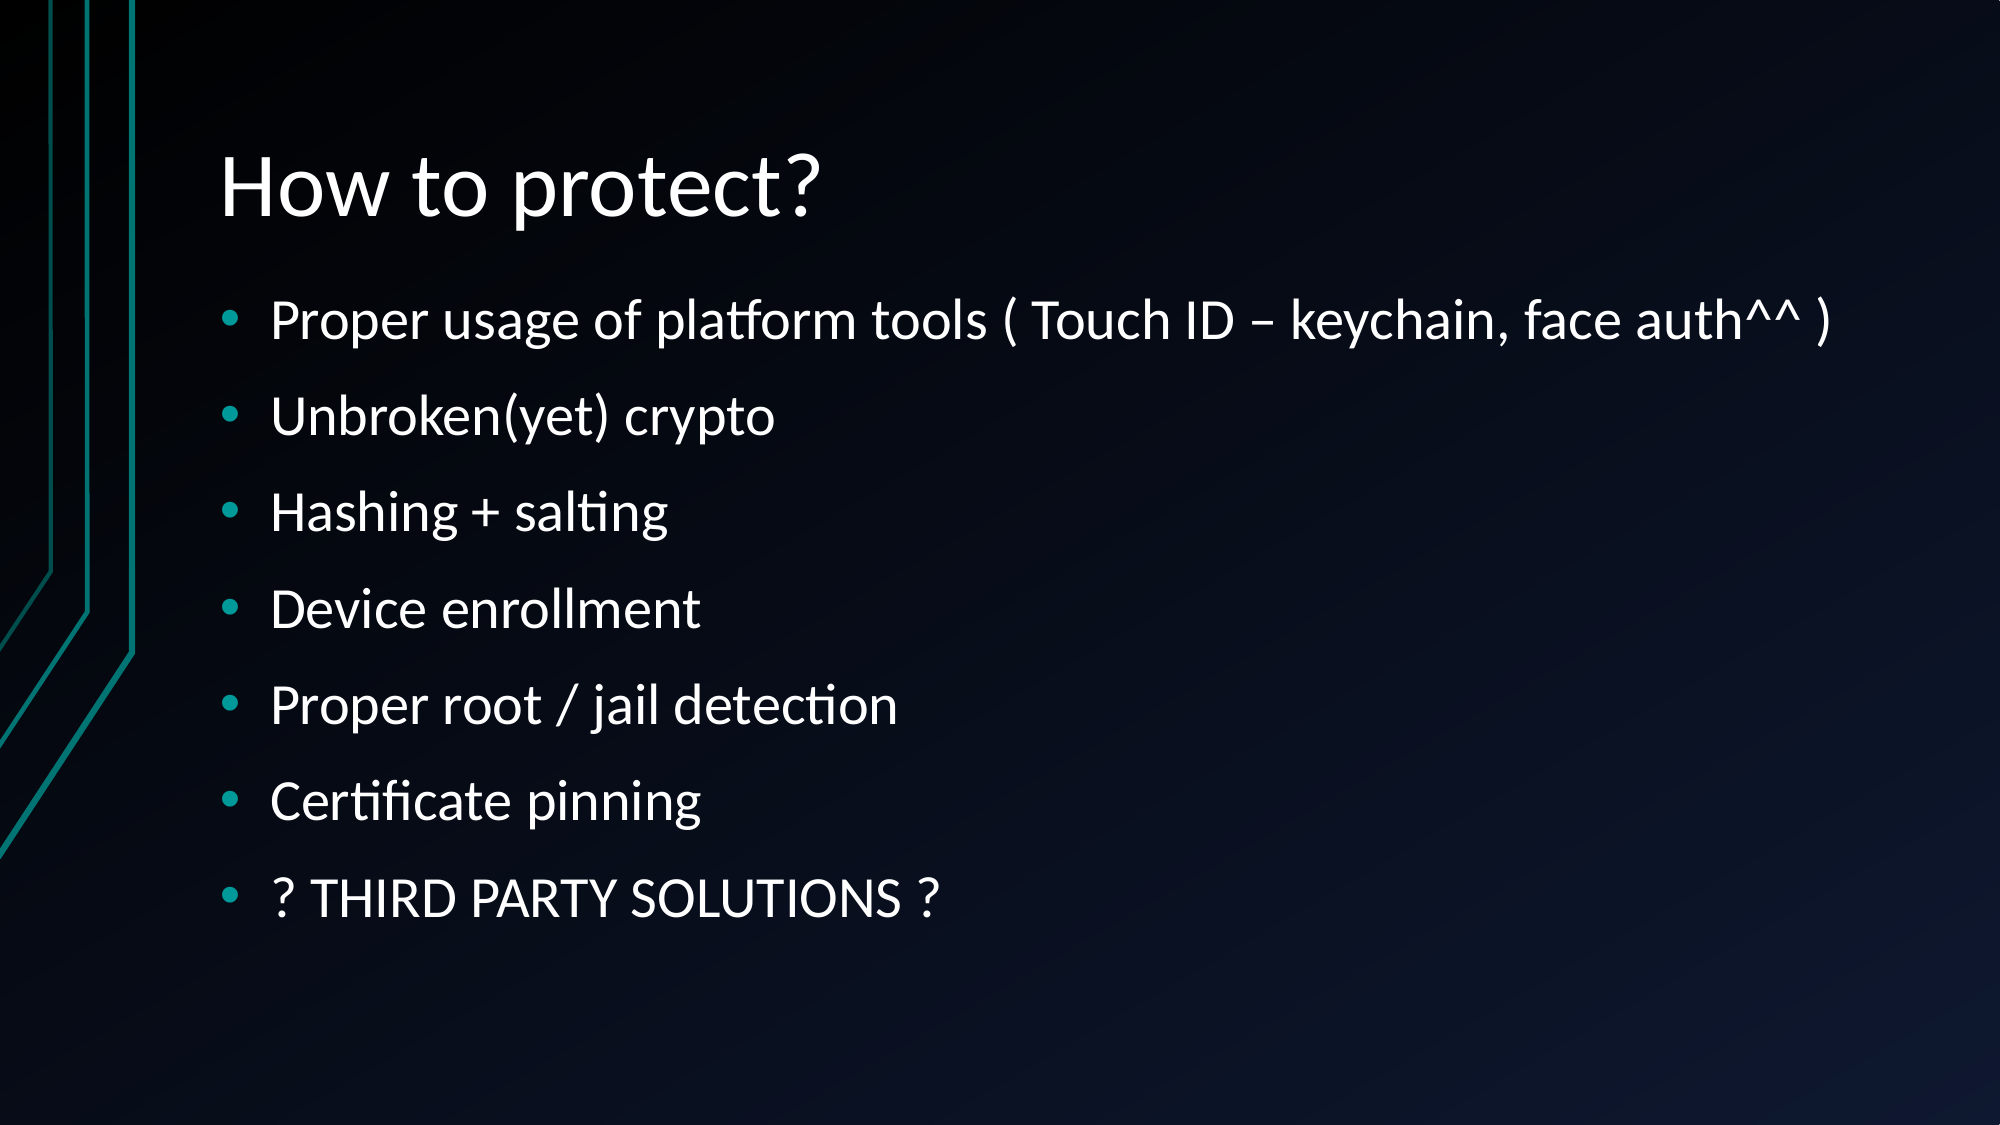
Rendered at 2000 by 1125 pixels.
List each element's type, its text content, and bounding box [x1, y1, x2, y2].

list Proper usage of platform tools ( Touch ID – keychain, face auth^^ ) Unbroken(yet) crypto Hashing + salting Device enrollment Proper root / jail detection Certificate pinning ? THIRD PARTY SOLUTIONS ? [199, 279, 1900, 1012]
title How to protect? [199, 45, 1900, 246]
